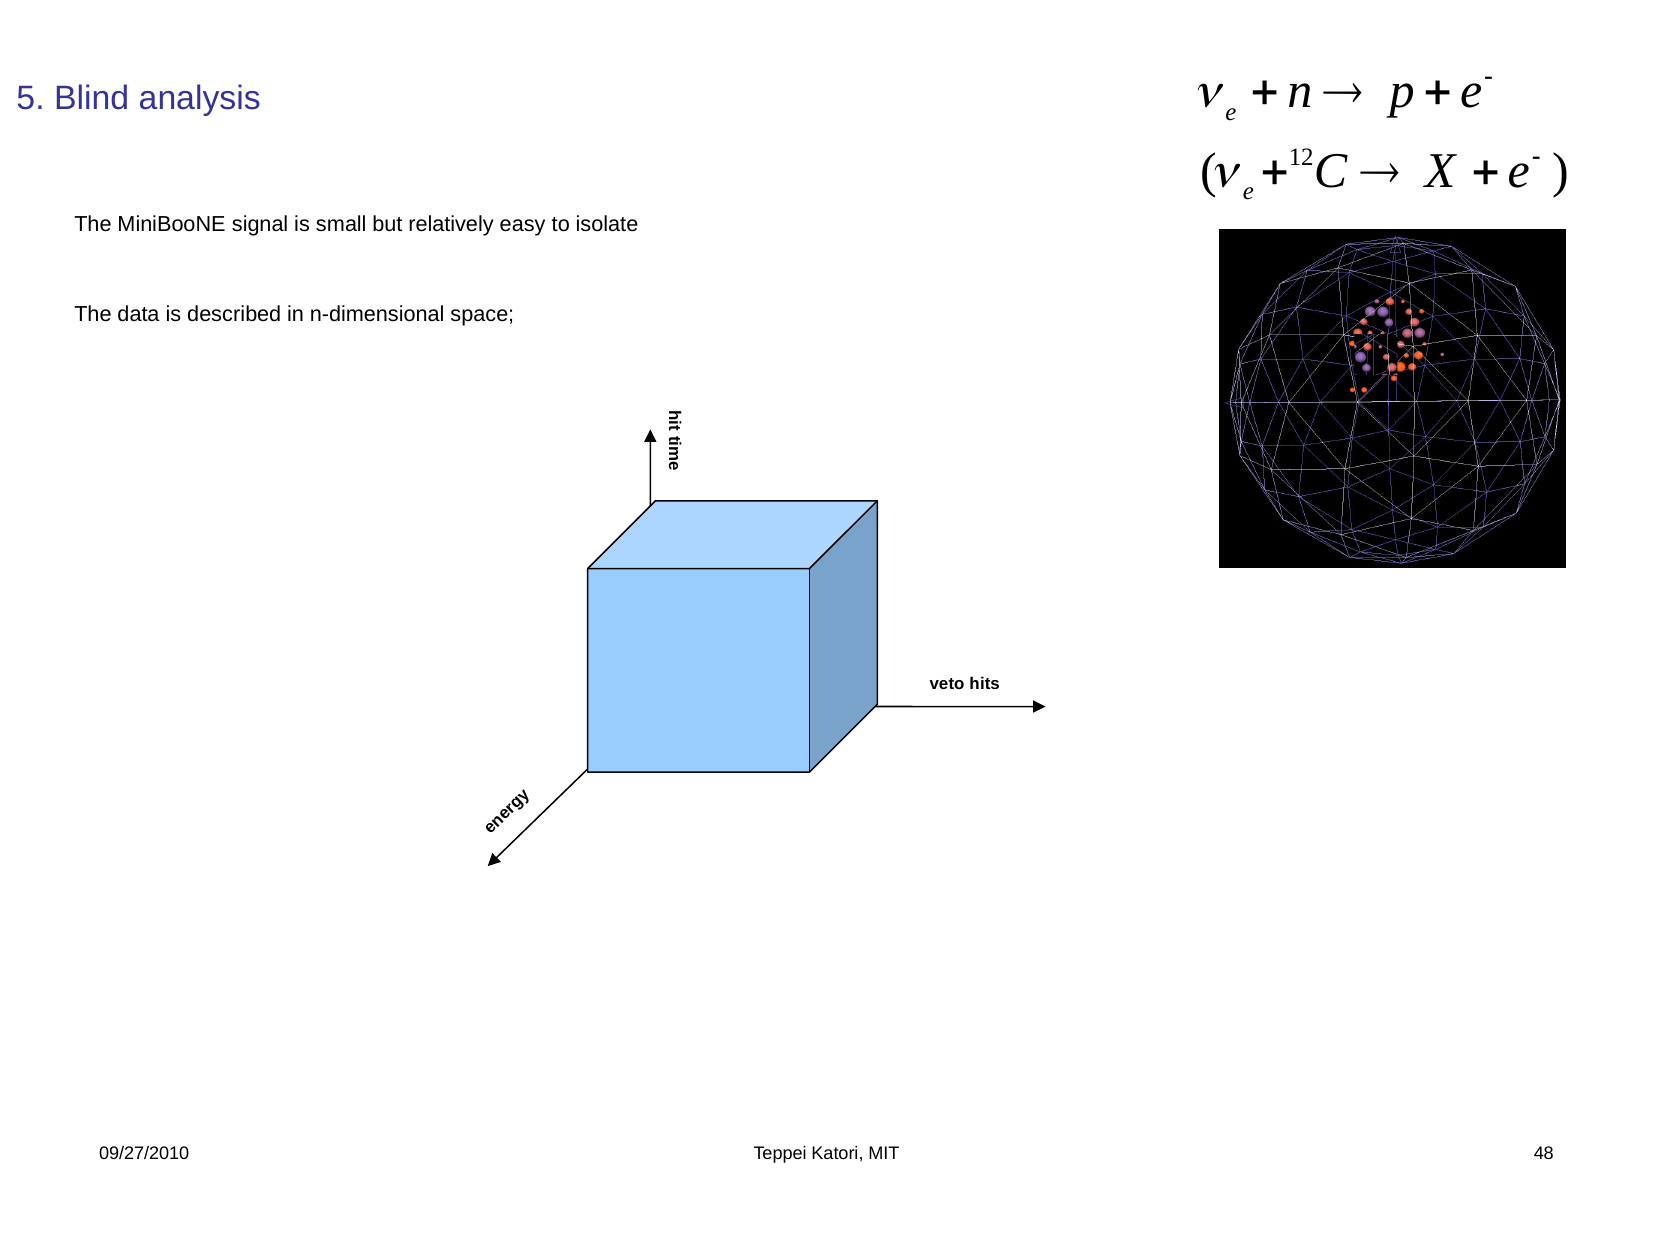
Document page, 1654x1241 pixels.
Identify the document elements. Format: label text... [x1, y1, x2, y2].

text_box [1197, 60, 1574, 207]
text_box [487, 858, 501, 867]
text_box hit time [647, 366, 698, 508]
footer Teppei Katori, MIT [564, 1129, 1089, 1217]
slide_number 48 [1184, 1129, 1571, 1217]
text_box [1016, 700, 1046, 713]
text_box The MiniBooNE signal is small but relatively easy to isolate The data is described in n-dimensional space; [57, 207, 1205, 349]
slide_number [82, 1129, 469, 1217]
text_box energy [459, 765, 557, 862]
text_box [1219, 228, 1567, 568]
text_box veto hits [914, 661, 1016, 712]
slide_number 52 [588, 501, 877, 568]
text_box 5. Blind analysis [0, 0, 1654, 207]
